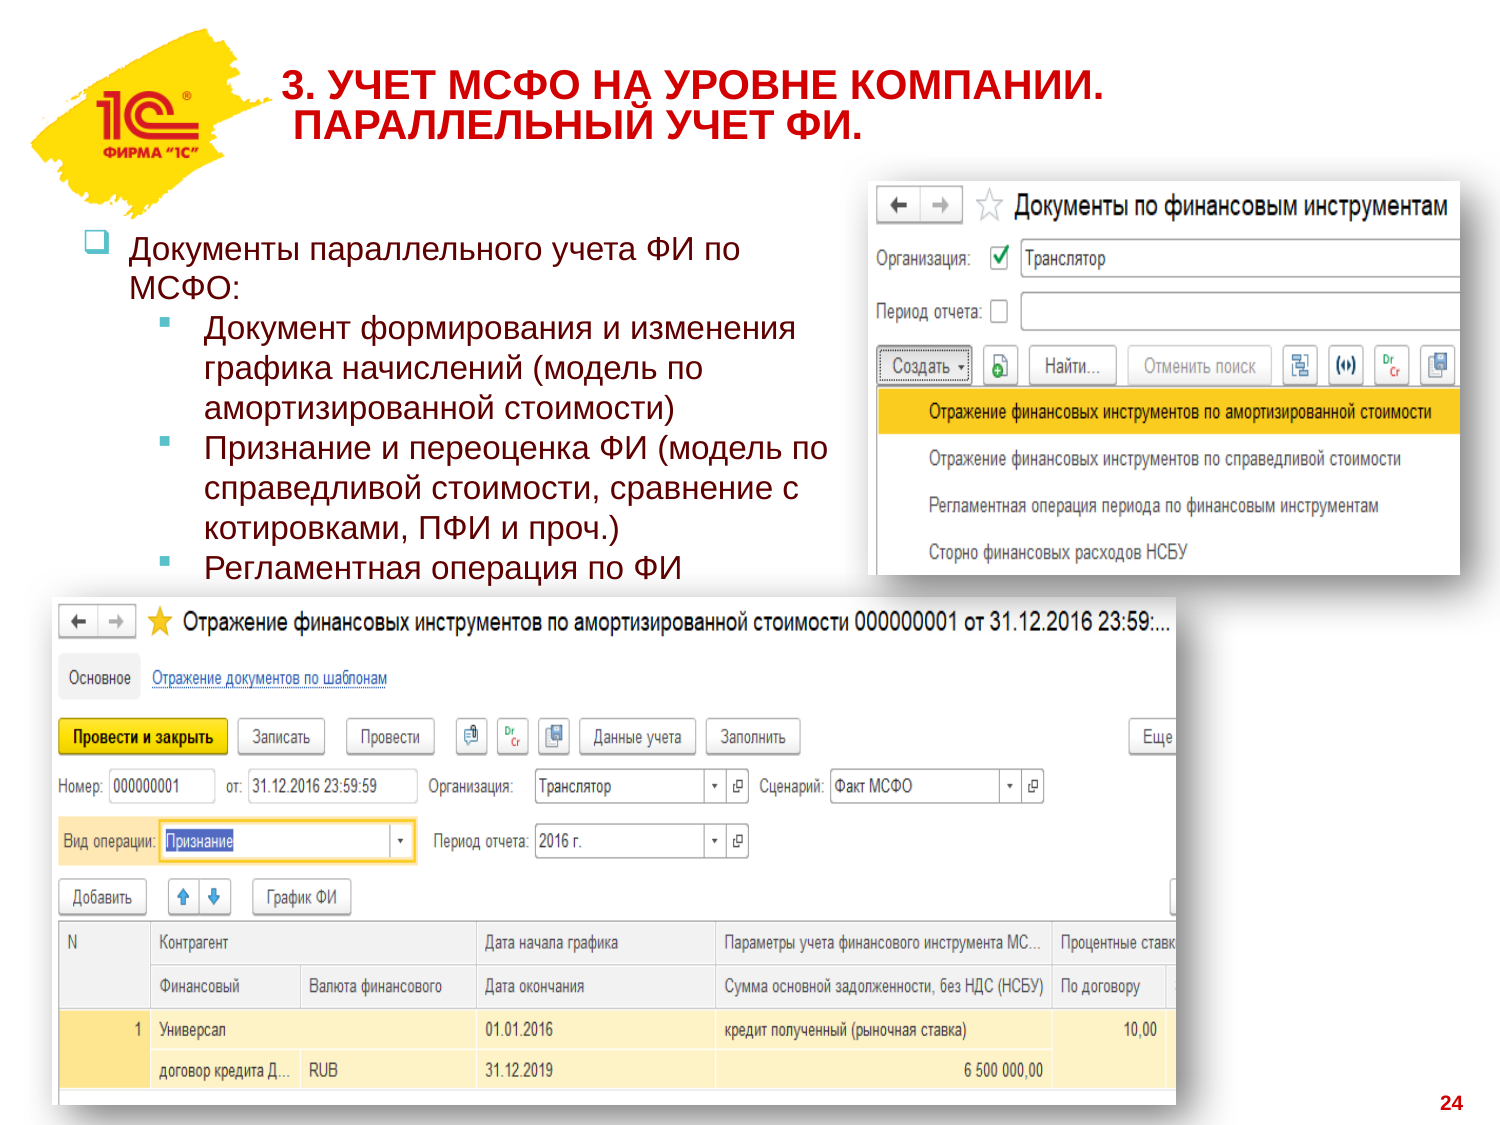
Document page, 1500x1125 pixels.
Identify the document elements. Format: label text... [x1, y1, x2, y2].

picture [23, 23, 278, 224]
text_box Документы параллельного учета ФИ по МСФО: Документ формирования и изменения графика начислений (модель по амортизированной стоимости) Признание и переоценка ФИ (модель по справедливой стоимости, сравнение с котировками, ПФИ и проч.) Регламентная операция по ФИ [67, 219, 852, 587]
picture [52, 597, 1176, 1106]
picture [868, 180, 1460, 576]
slide_number 24 [1352, 1082, 1479, 1125]
text_box 3. УЧЕТ МСФО НА УРОВНЕ КОМПАНИИ. ПАРАЛЛЕЛЬНЫЙ УЧЕТ ФИ. [266, 59, 1500, 156]
